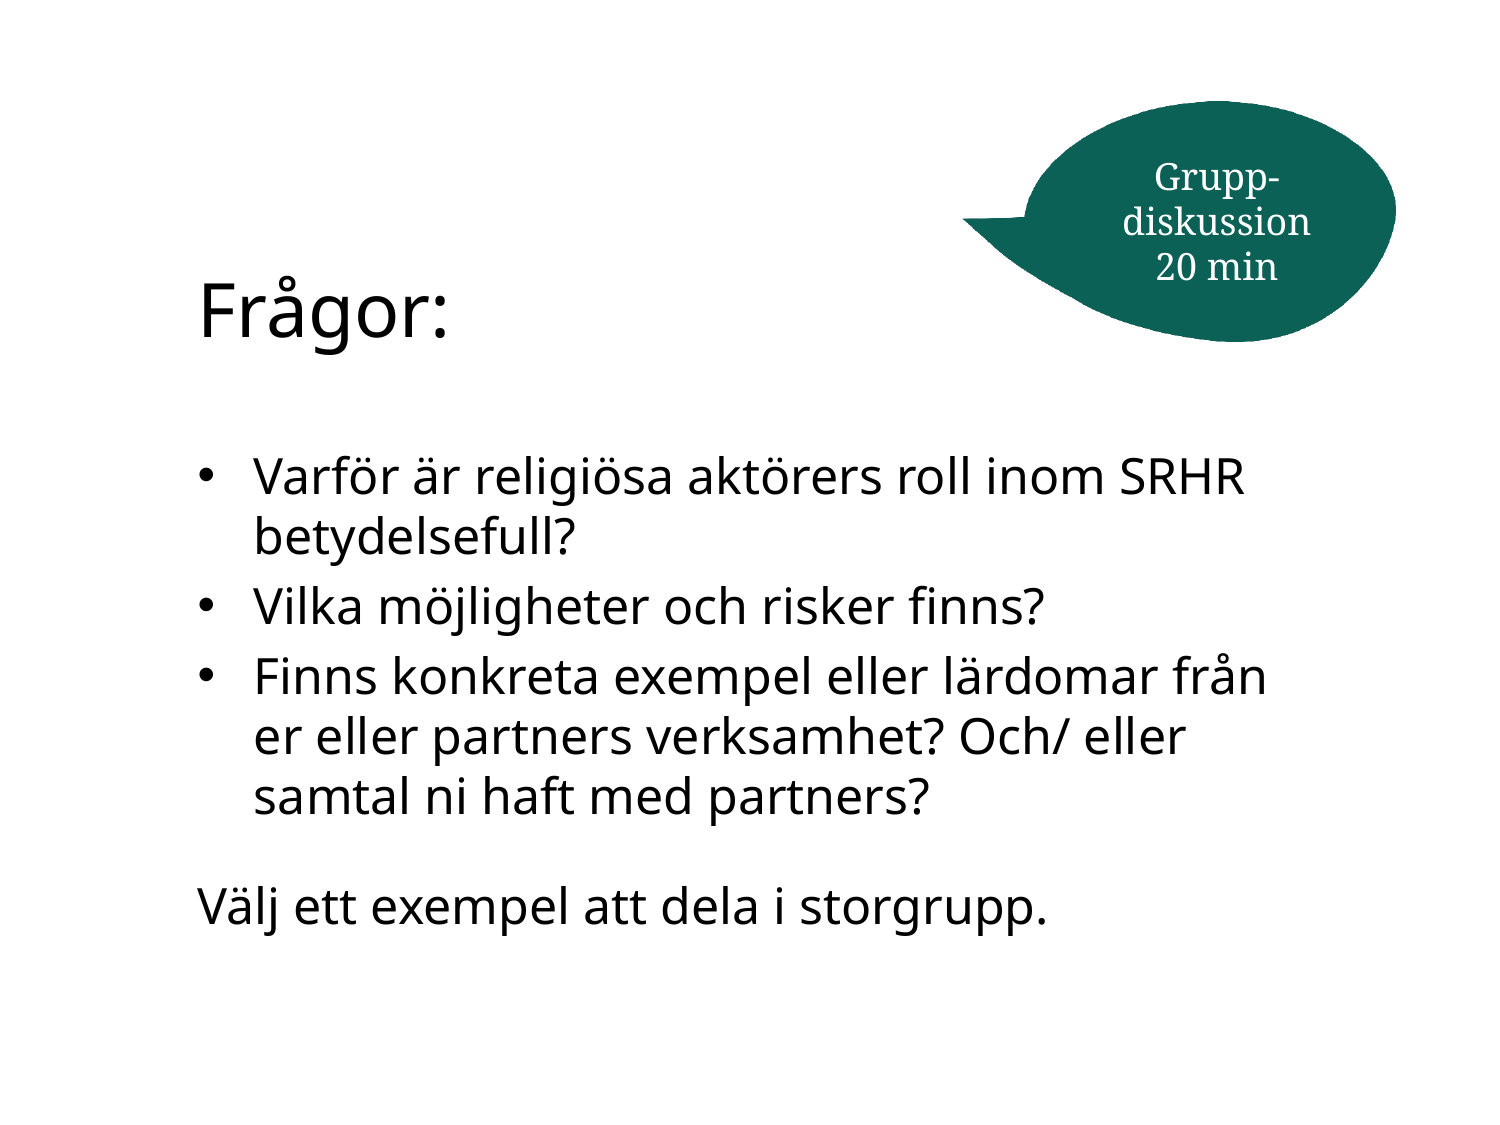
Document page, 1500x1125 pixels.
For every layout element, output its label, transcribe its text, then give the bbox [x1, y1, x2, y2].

picture [962, 101, 1396, 342]
text_box Frågor: Varför är religiösa aktörers roll inom SRHR betydelsefull? Vilka möjligheter och risker finns? Finns konkreta exempel eller lärdomar från er eller partners verksamhet? Och/ eller samtal ni haft med partners? Välj ett exempel att dela i storgrupp. [182, 255, 1294, 1024]
